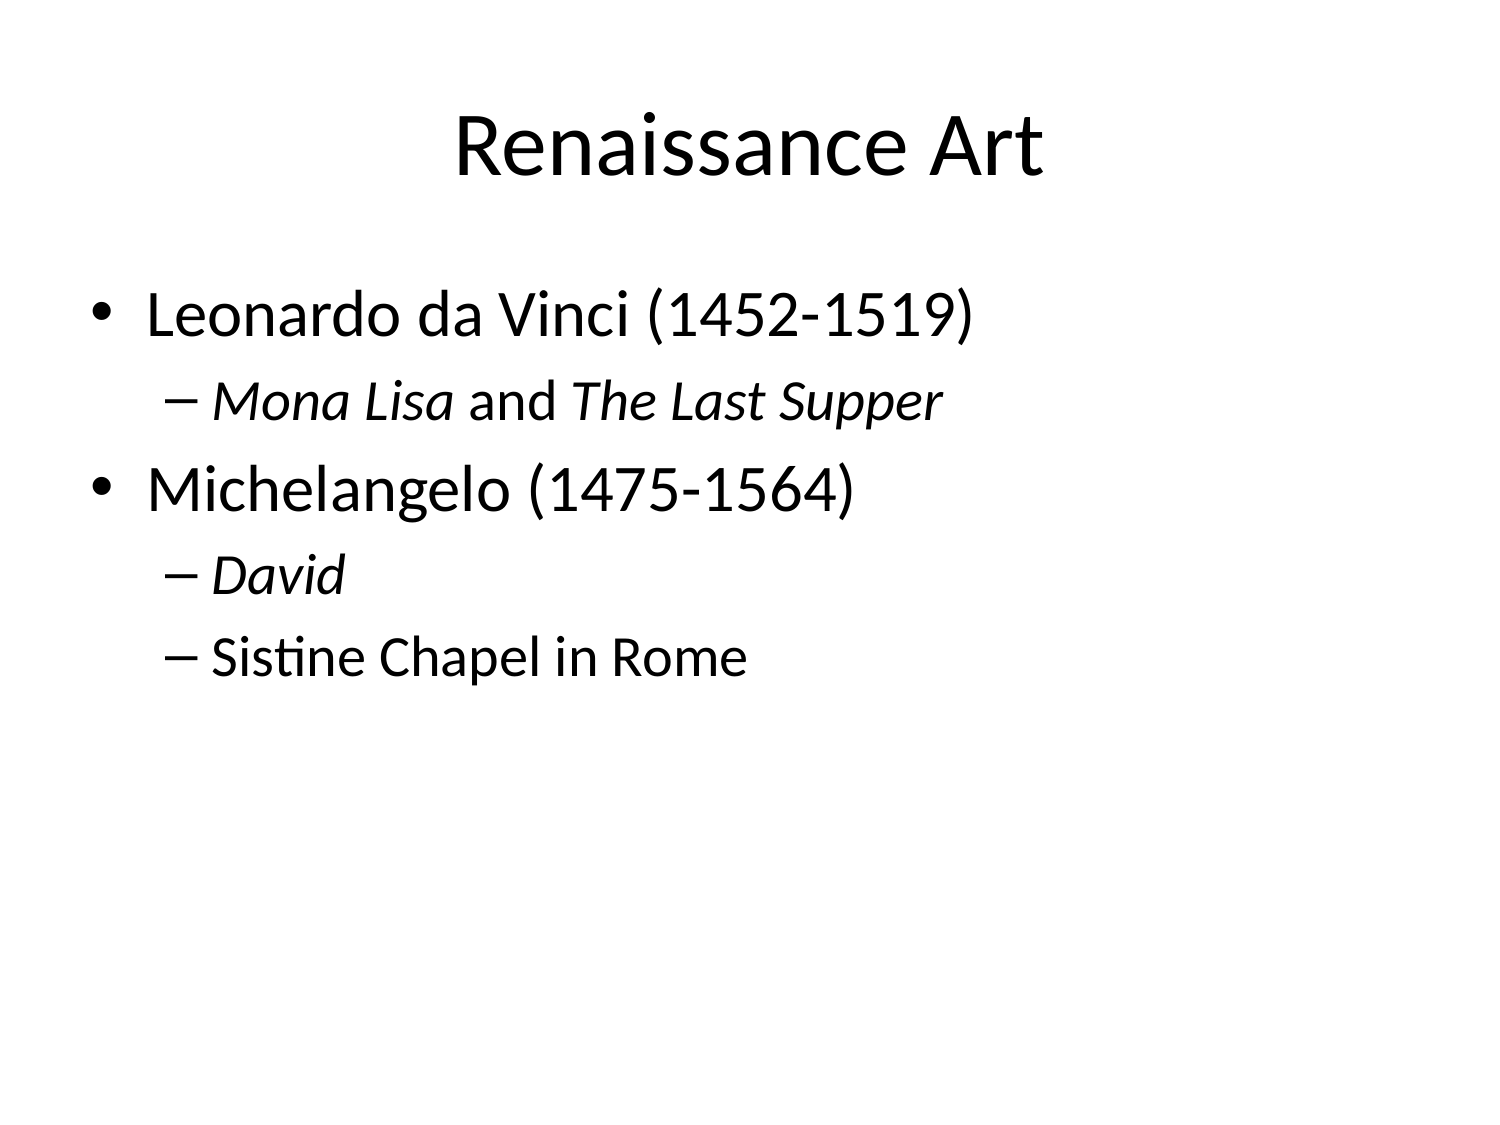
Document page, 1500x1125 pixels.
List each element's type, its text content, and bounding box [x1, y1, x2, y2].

list Leonardo da Vinci (1452-1519) Mona Lisa and The Last Supper Michelangelo (1475-1564) David Sistine Chapel in Rome [75, 262, 1425, 1005]
title Renaissance Art [75, 45, 1425, 233]
